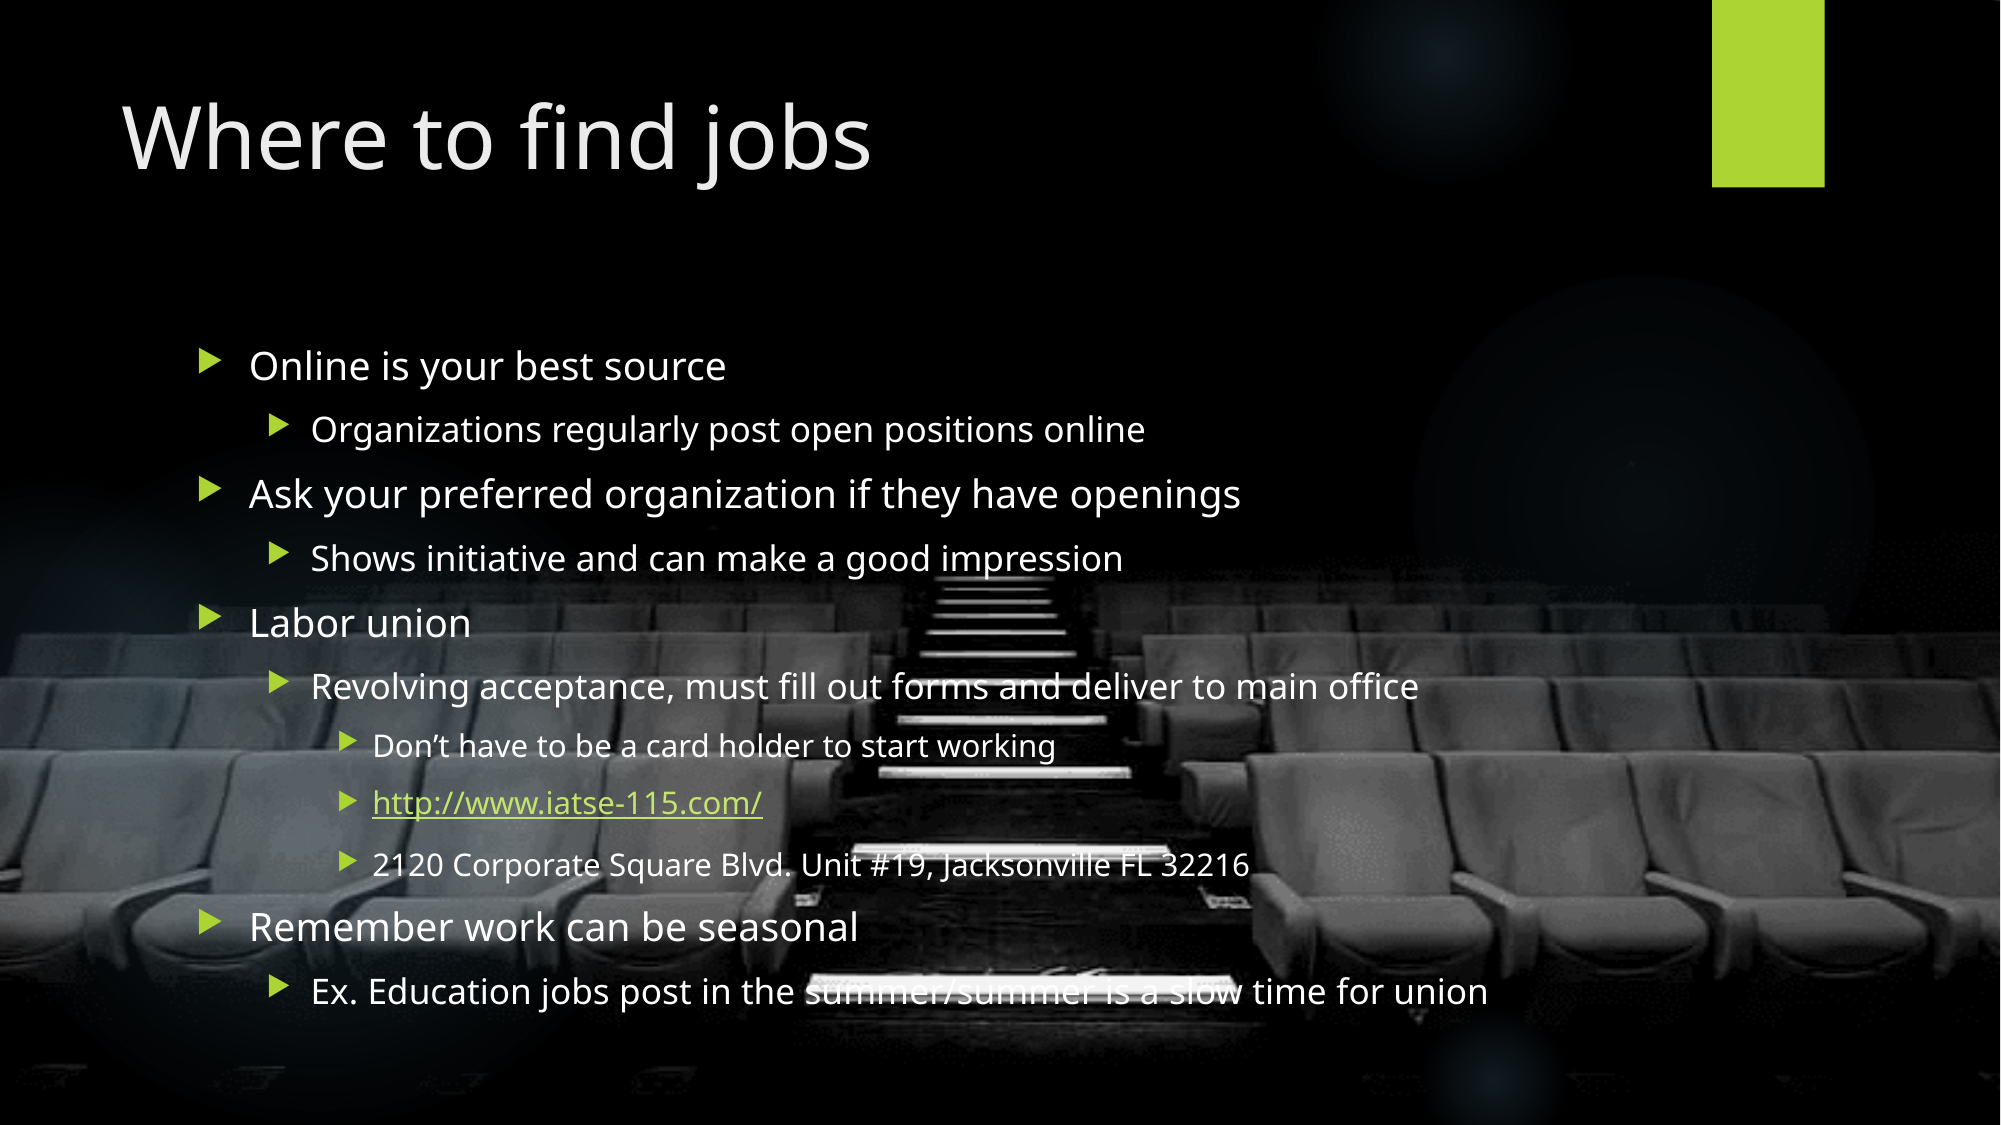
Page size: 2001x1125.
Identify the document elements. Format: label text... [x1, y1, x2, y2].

picture [0, 0, 2001, 1125]
list Online is your best source Organizations regularly post open positions online Ask your preferred organization if they have openings Shows initiative and can make a good impression Labor union Revolving acceptance, must fill out forms and deliver to main office Don’t have to be a card holder to start working http://www.iatse-115.com/ 2120 Corporate Square Blvd. Unit #19, Jacksonville FL 32216 Remember work can be seasonal Ex. Education jobs post in the summer/summer is a slow time for union [181, 333, 1649, 1022]
title Where to find jobs [106, 74, 1649, 304]
